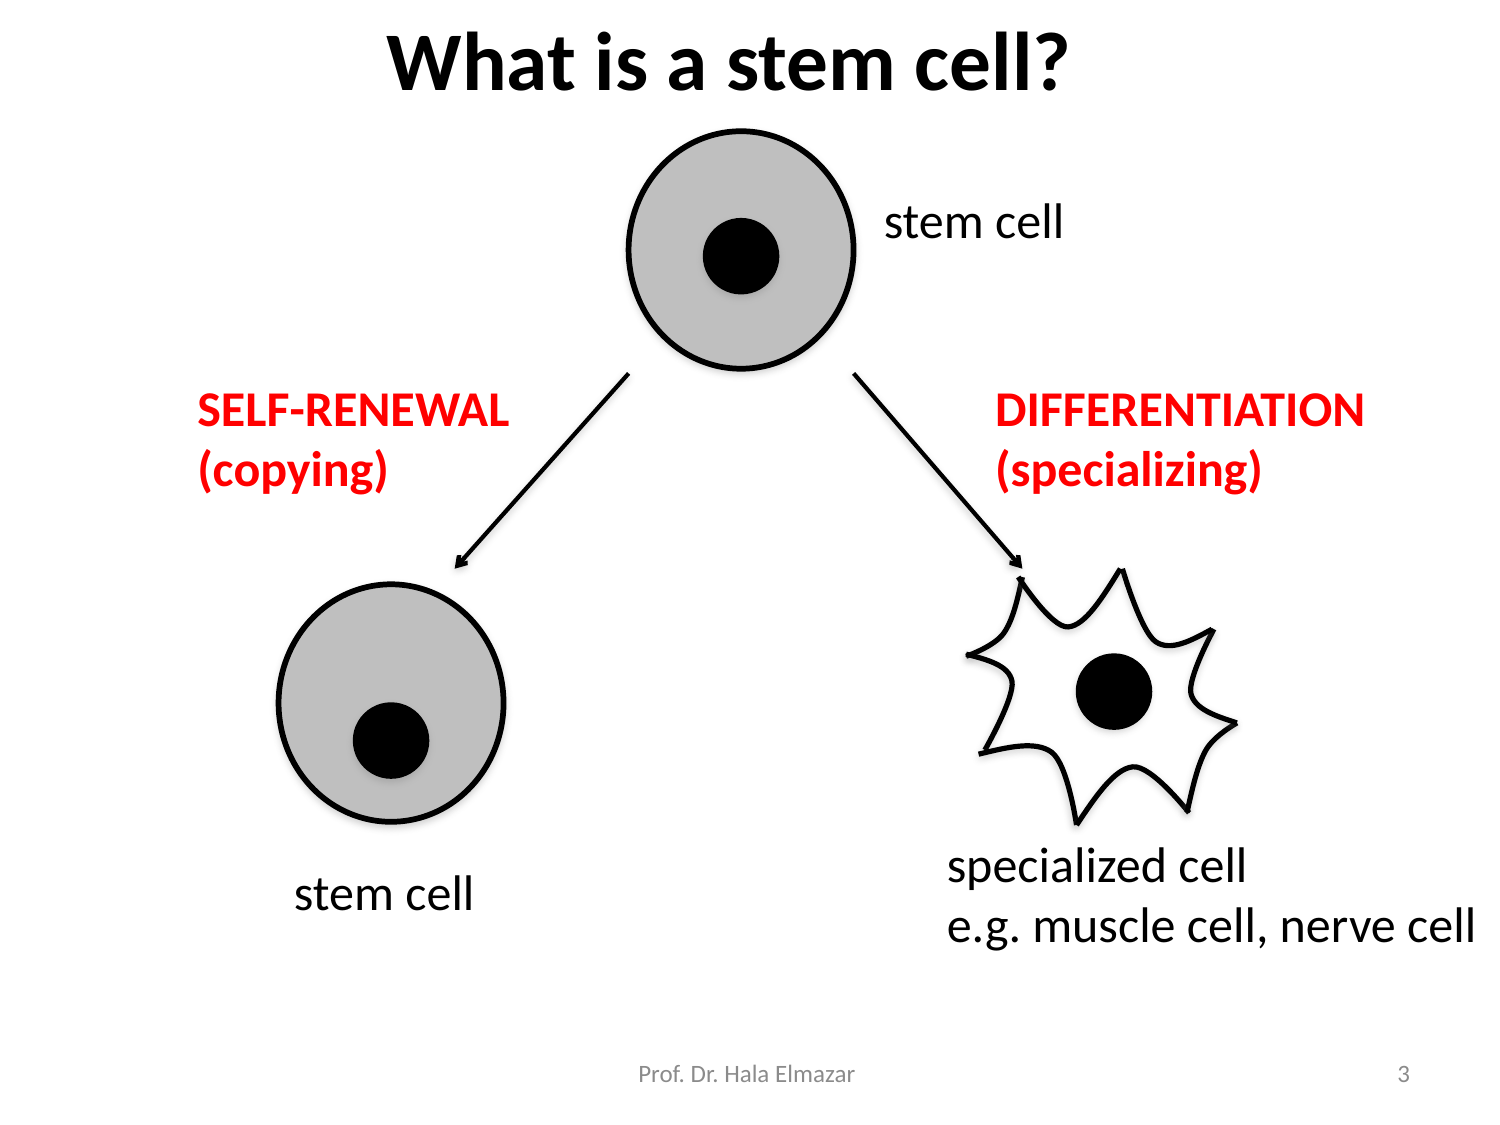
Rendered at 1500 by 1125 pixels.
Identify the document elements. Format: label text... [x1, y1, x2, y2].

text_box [628, 130, 1081, 369]
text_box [853, 368, 1492, 961]
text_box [181, 368, 629, 929]
footer Prof. Dr. Hala Elmazar [512, 1042, 988, 1103]
text_box What is a stem cell? [371, 0, 1087, 115]
slide_number 3 [1074, 1042, 1425, 1103]
